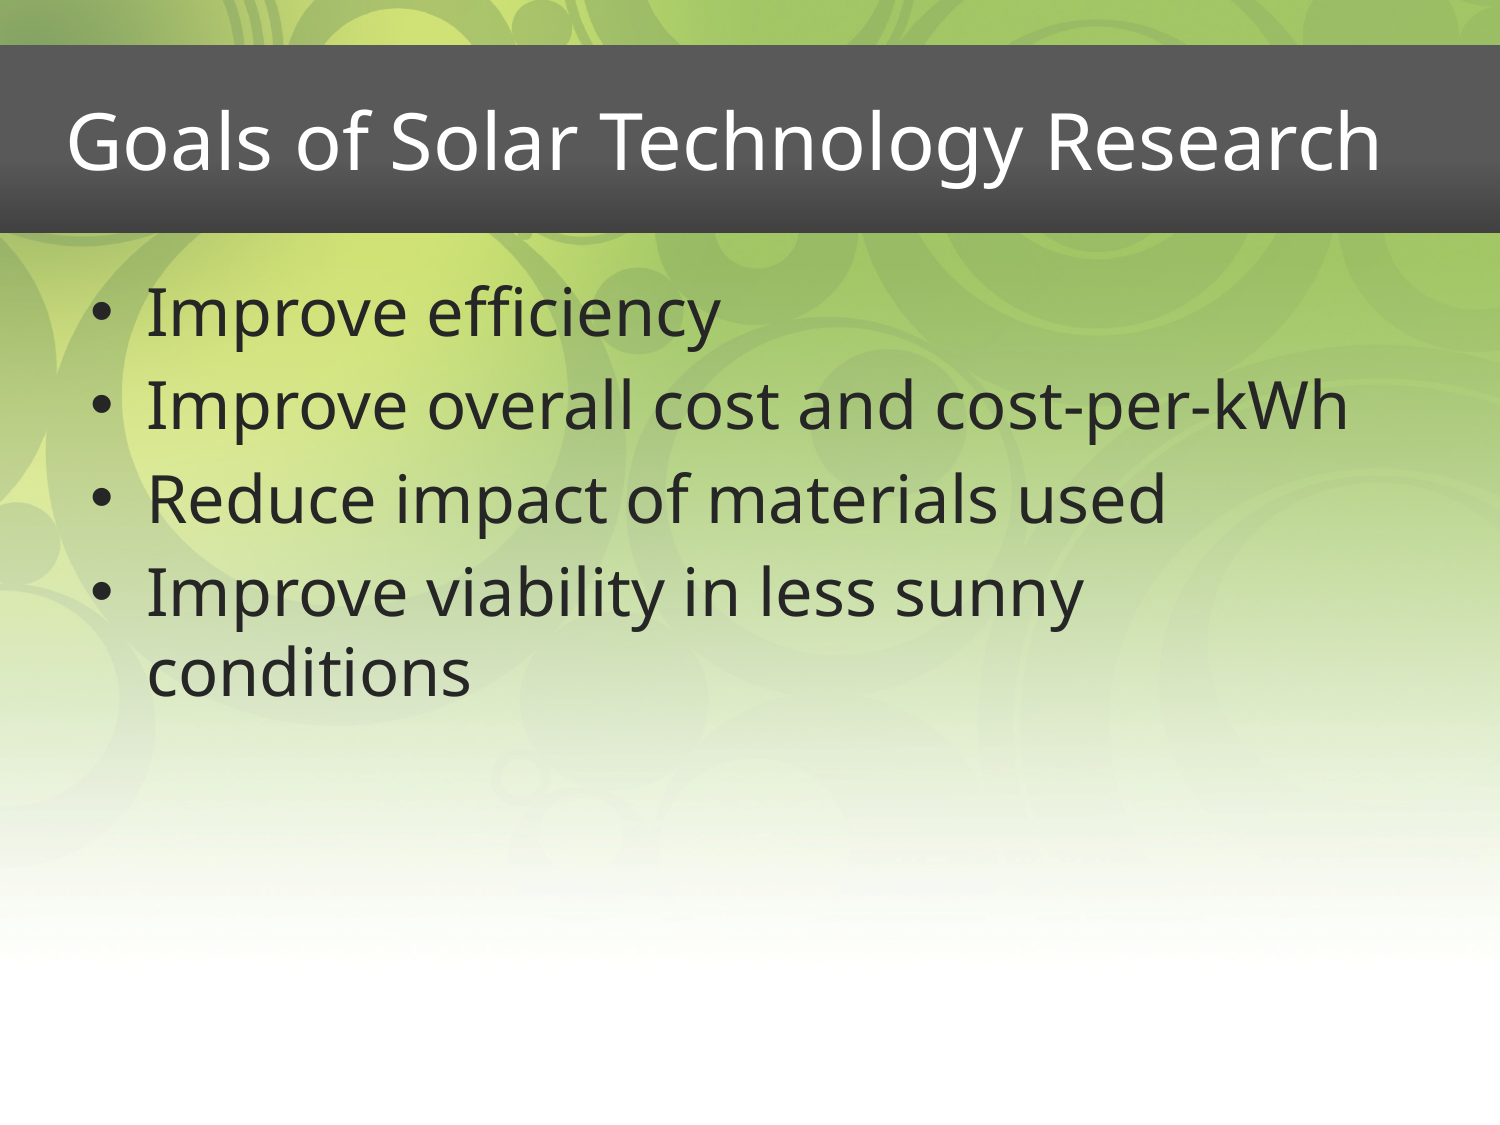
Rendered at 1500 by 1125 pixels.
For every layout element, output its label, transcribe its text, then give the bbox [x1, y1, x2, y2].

picture [0, 0, 1500, 45]
title Goals of Solar Technology Research [0, 45, 1500, 233]
picture [0, 233, 1500, 1125]
list Improve efficiency Improve overall cost and cost-per-kWh Reduce impact of materials used Improve viability in less sunny conditions [75, 262, 1425, 1005]
